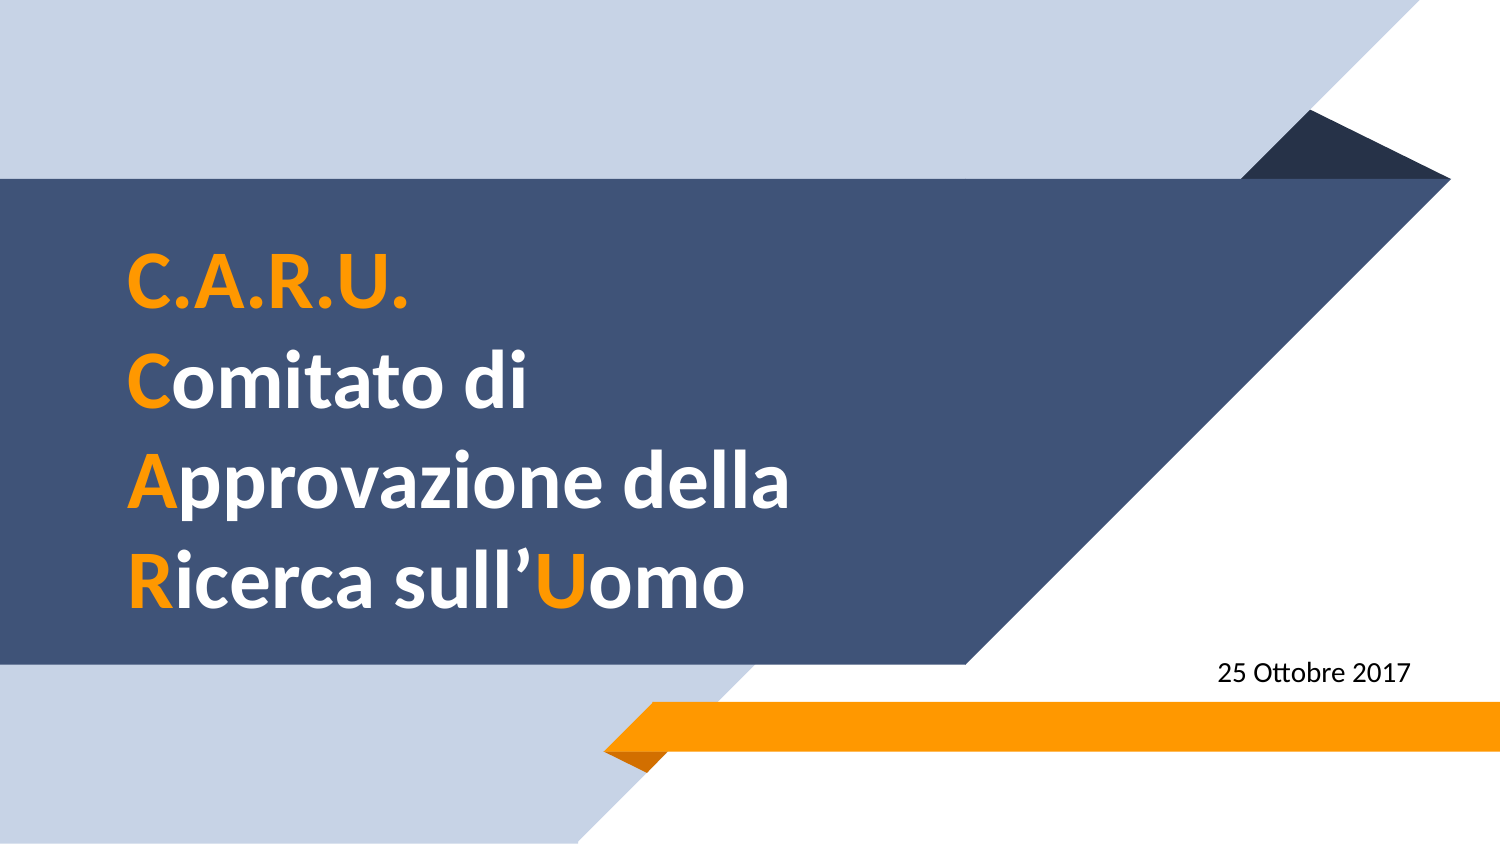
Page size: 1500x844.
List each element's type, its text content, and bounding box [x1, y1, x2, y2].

title C.A.R.U. Comitato di Approvazione della Ricerca sull’Uomo [112, 210, 994, 697]
text_box 25 Ottobre 2017 [1202, 646, 1427, 696]
